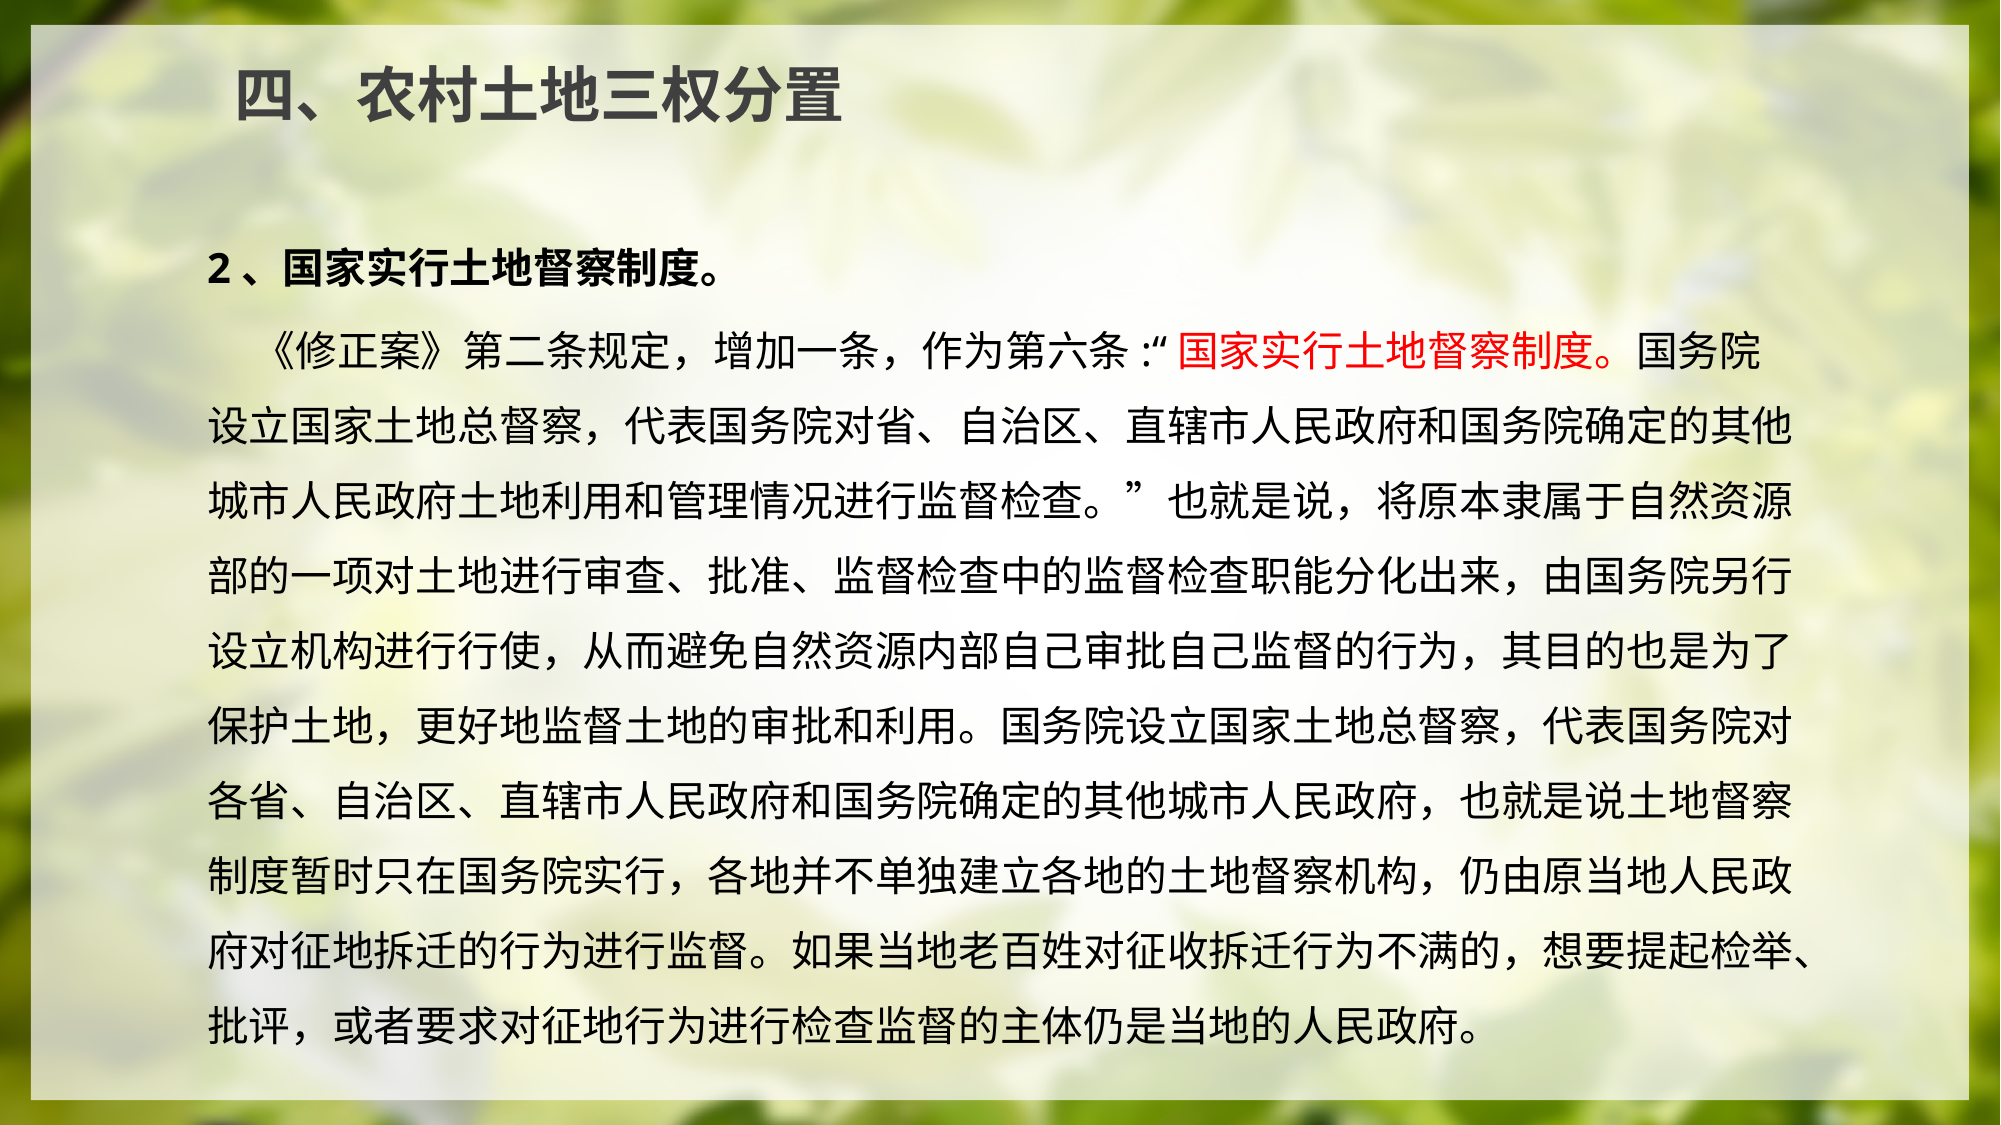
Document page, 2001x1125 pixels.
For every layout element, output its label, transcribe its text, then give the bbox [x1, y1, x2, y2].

text_box 2、国家实行土地督察制度。 《修正案》第二条规定，增加一条，作为第六条:“国家实行土地督察制度。国务院设立国家土地总督察，代表国务院对省、自治区、直辖市人民政府和国务院确定的其他城市人民政府土地利用和管理情况进行监督检查。”也就是说，将原本隶属于自然资源部的一项对土地进行审查、批准、监督检查中的监督检查职能分化出来，由国务院另行设立机构进行行使，从而避免自然资源内部自己审批自己监督的行为，其目的也是为了保护土地，更好地监督土地的审批和利用。国务院设立国家土地总督察，代表国务院对各省、自治区、直辖市人民政府和国务院确定的其他城市人民政府，也就是说土地督察制度暂时只在国务院实行，各地并不单独建立各地的土地督察机构，仍由原当地人民政府对征地拆迁的行为进行监督。如果当地老百姓对征收拆迁行为不满的，想要提起检举、批评，或者要求对征地行为进行检查监督的主体仍是当地的人民政府。 [192, 209, 1815, 1058]
picture [0, 0, 2000, 1125]
text_box 四、农村土地三权分置 [219, 48, 860, 137]
